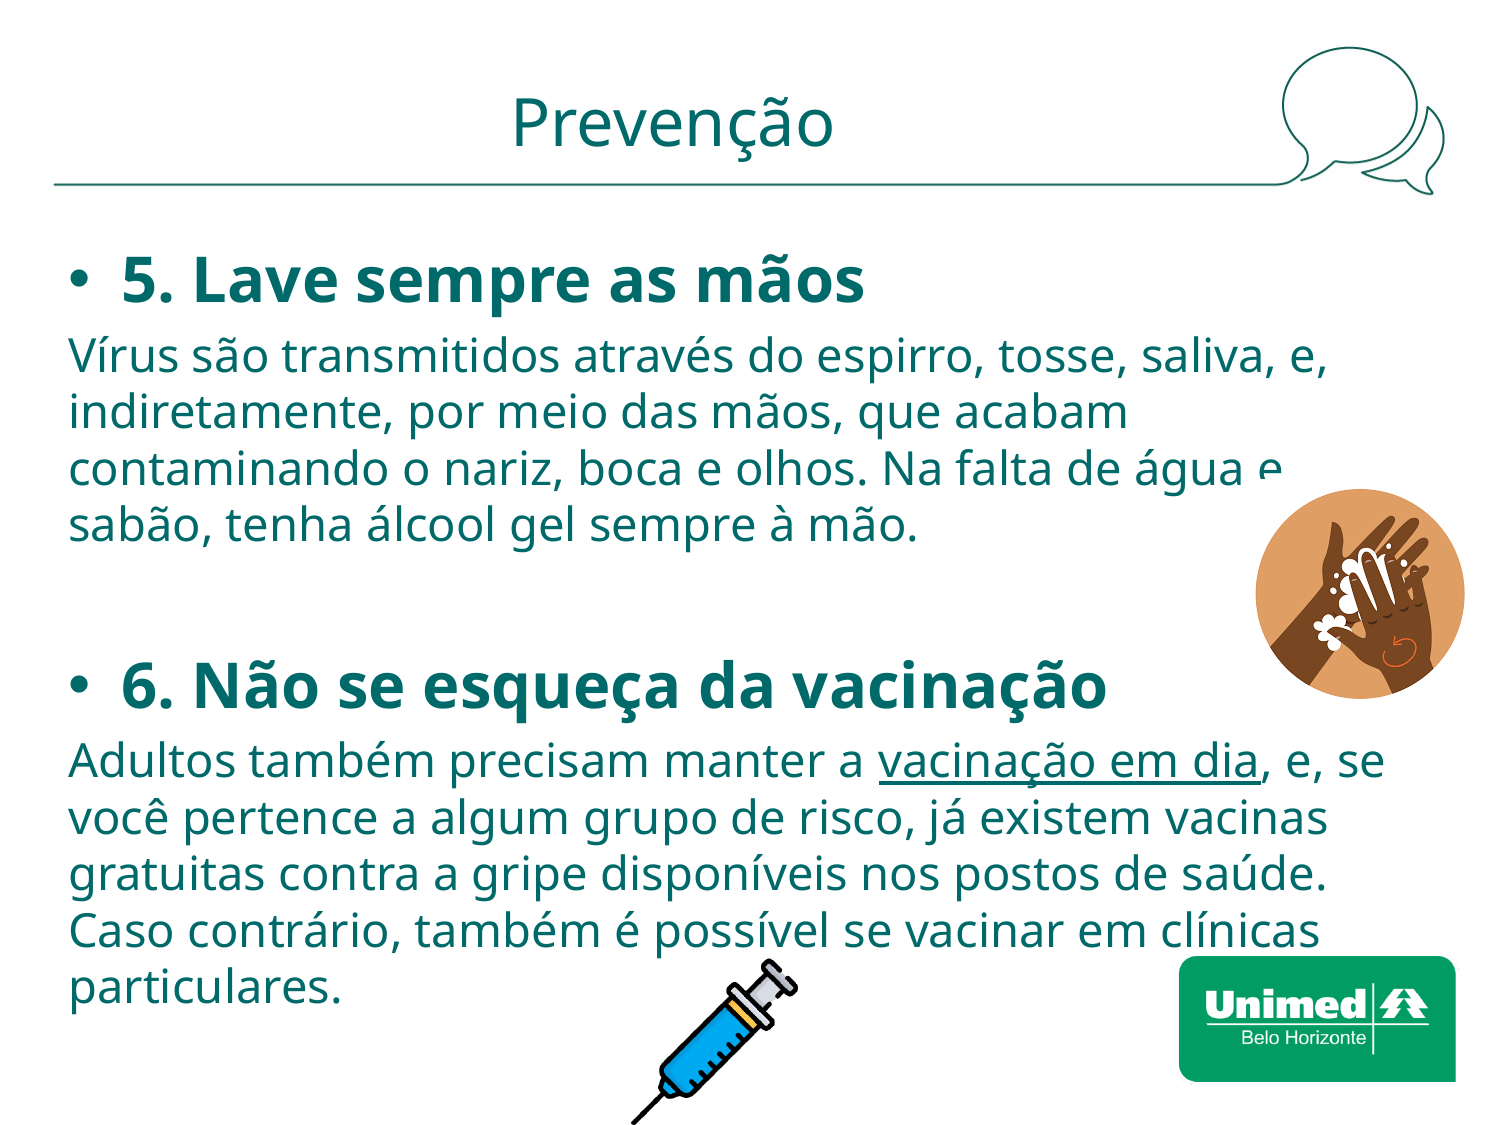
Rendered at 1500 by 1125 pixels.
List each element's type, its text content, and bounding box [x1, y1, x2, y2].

picture [0, 0, 1500, 1125]
list 5. Lave sempre as mãos Vírus são transmitidos através do espirro, tosse, saliva, e, indiretamente, por meio das mãos, que acabam contaminando o nariz, boca e olhos. Na falta de água e sabão, tenha álcool gel sempre à mão. 6. Não se esqueça da vacinação Adultos também precisam manter a vacinação em dia, e, se você pertence a algum grupo de risco, já existem vacinas gratuitas contra a gripe disponíveis nos postos de saúde. Caso contrário, também é possível se vacinar em clínicas particulares. [53, 231, 1424, 1024]
title Prevenção [53, 66, 1294, 173]
